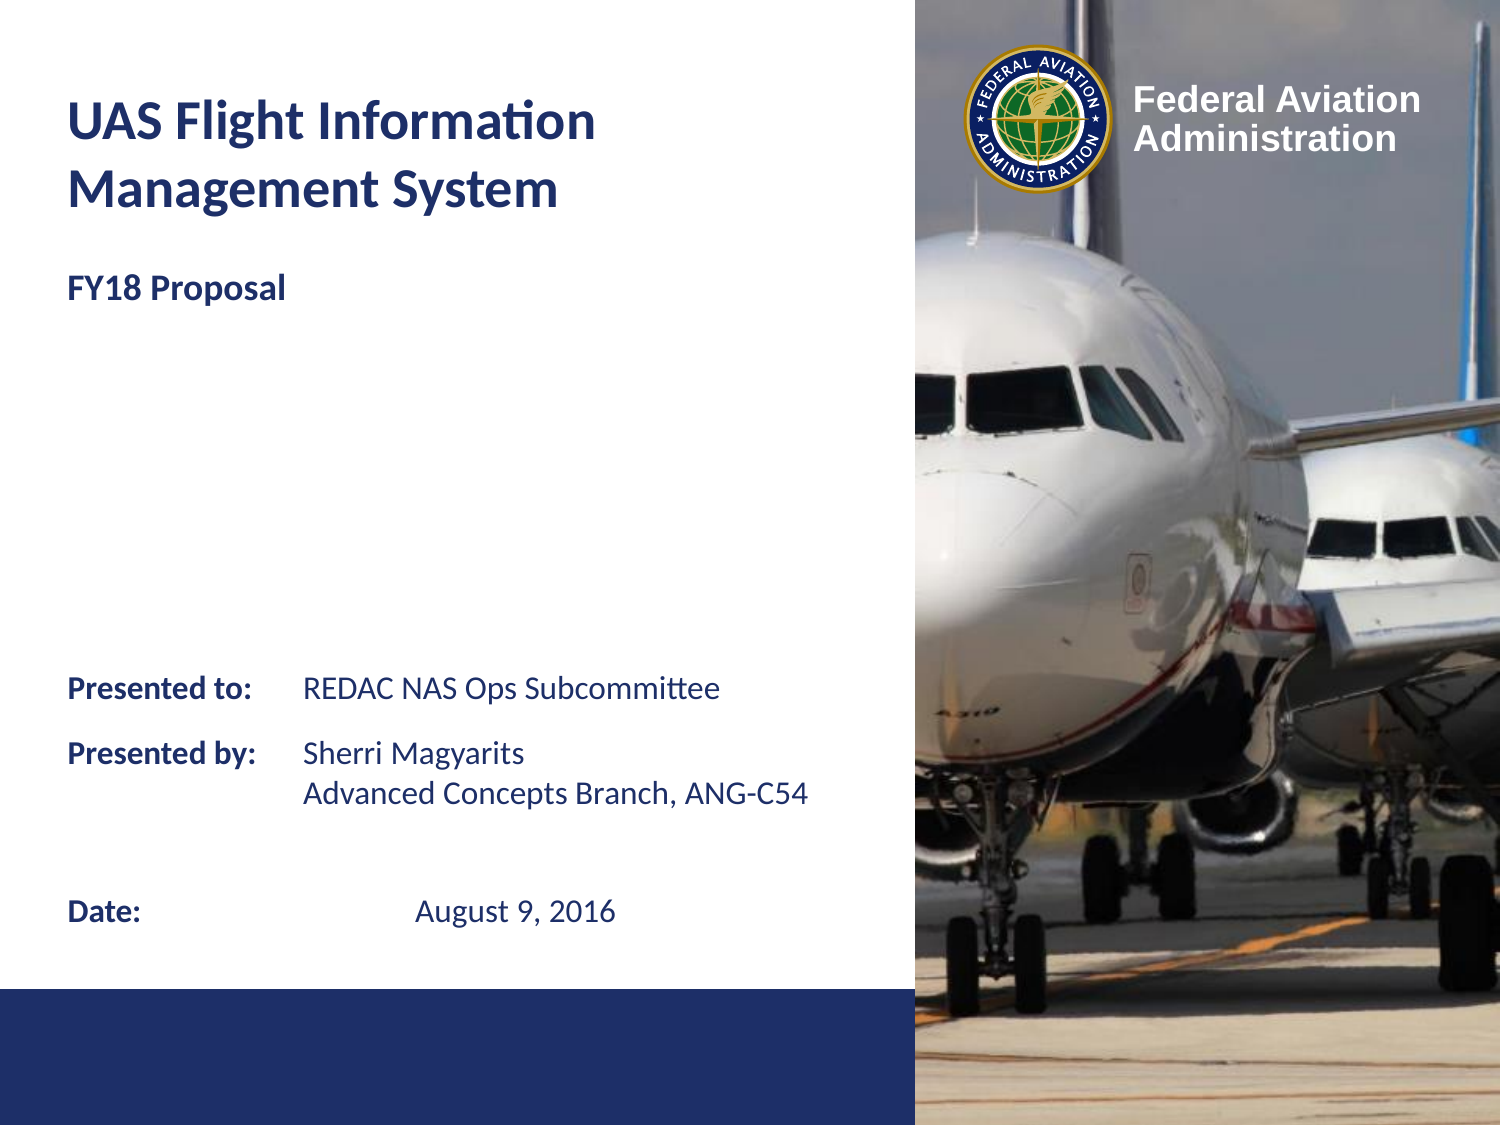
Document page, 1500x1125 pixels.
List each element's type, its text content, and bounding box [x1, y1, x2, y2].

picture [915, 0, 1500, 1125]
title UAS Flight Information Management System FY18 Proposal [52, 75, 917, 475]
subtitle Presented to: REDAC NAS Ops Subcommittee Presented by: Sherri Magyarits Advanced Concepts Branch, ANG-C54 Date: August 9, 2016 [52, 612, 908, 991]
